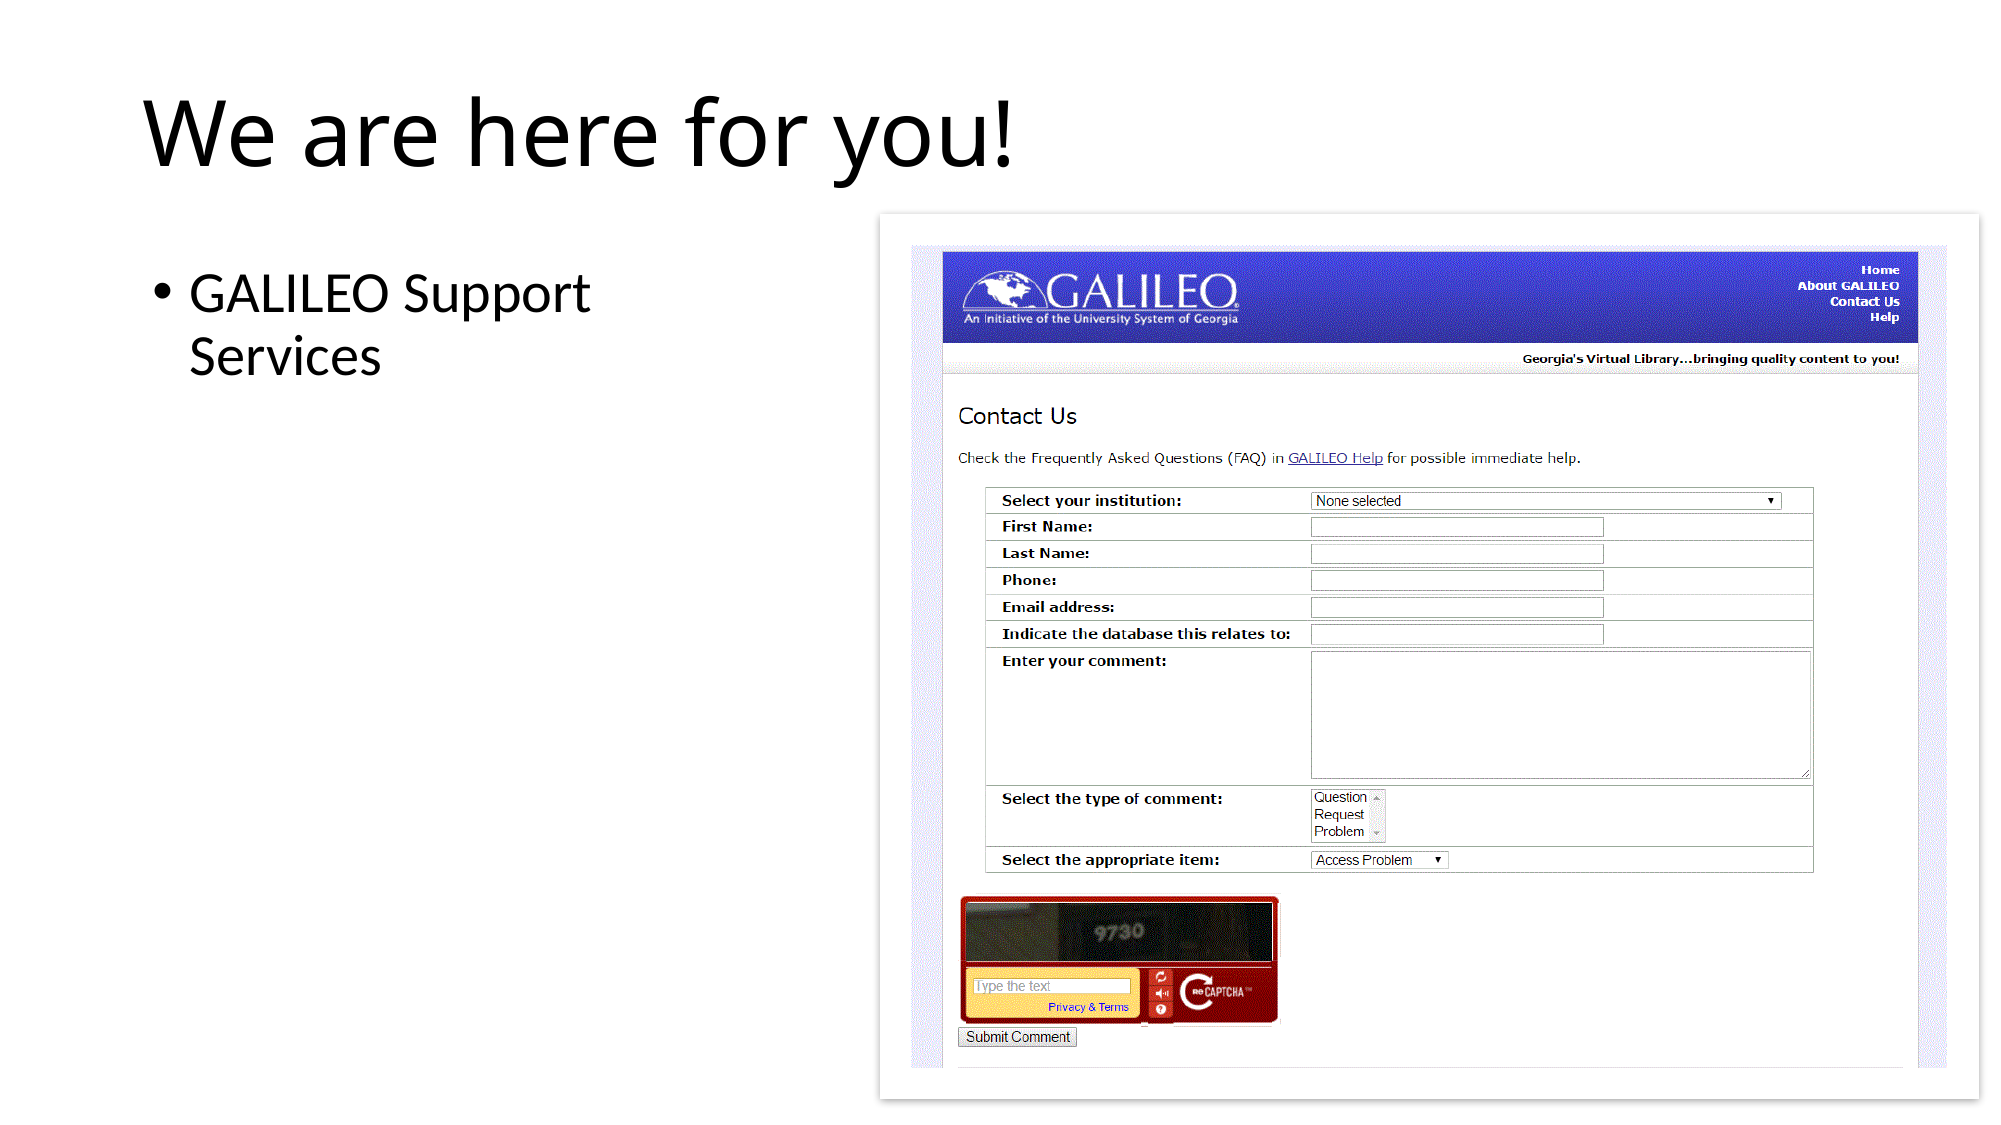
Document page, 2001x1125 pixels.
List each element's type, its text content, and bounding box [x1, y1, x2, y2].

list GALILEO Support Services [137, 254, 798, 808]
picture [911, 245, 1948, 1068]
title We are here for you! [127, 27, 1853, 246]
